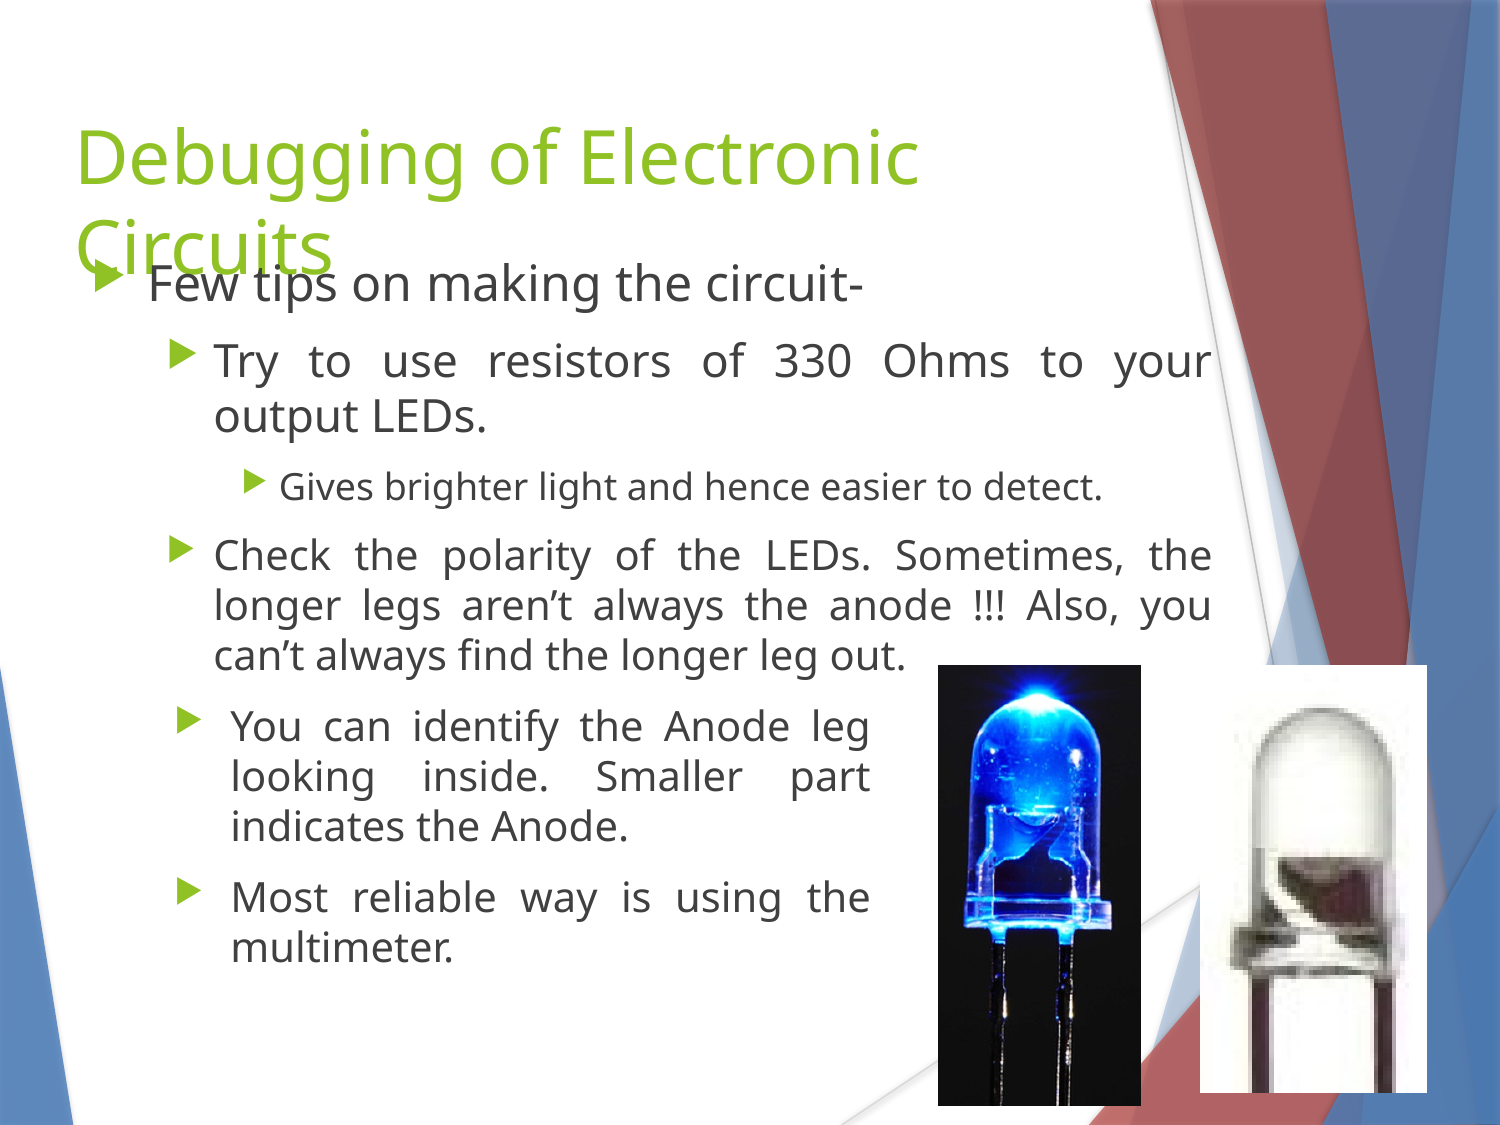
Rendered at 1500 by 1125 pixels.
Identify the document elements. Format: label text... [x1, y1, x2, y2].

text_box Few tips on making the circuit- Try to use resistors of 330 Ohms to your output LEDs. Gives brighter light and hence easier to detect. Check the polarity of the LEDs. Sometimes, the longer legs aren’t always the anode !!! Also, you can’t always find the longer leg out. [76, 243, 1228, 1047]
text_box You can identify the Anode leg looking inside. Smaller part indicates the Anode. Most reliable way is using the multimeter. [159, 692, 886, 1072]
text_box Debugging of Electronic Circuits [59, 101, 1182, 319]
picture [1200, 665, 1428, 1093]
picture [938, 665, 1141, 1106]
